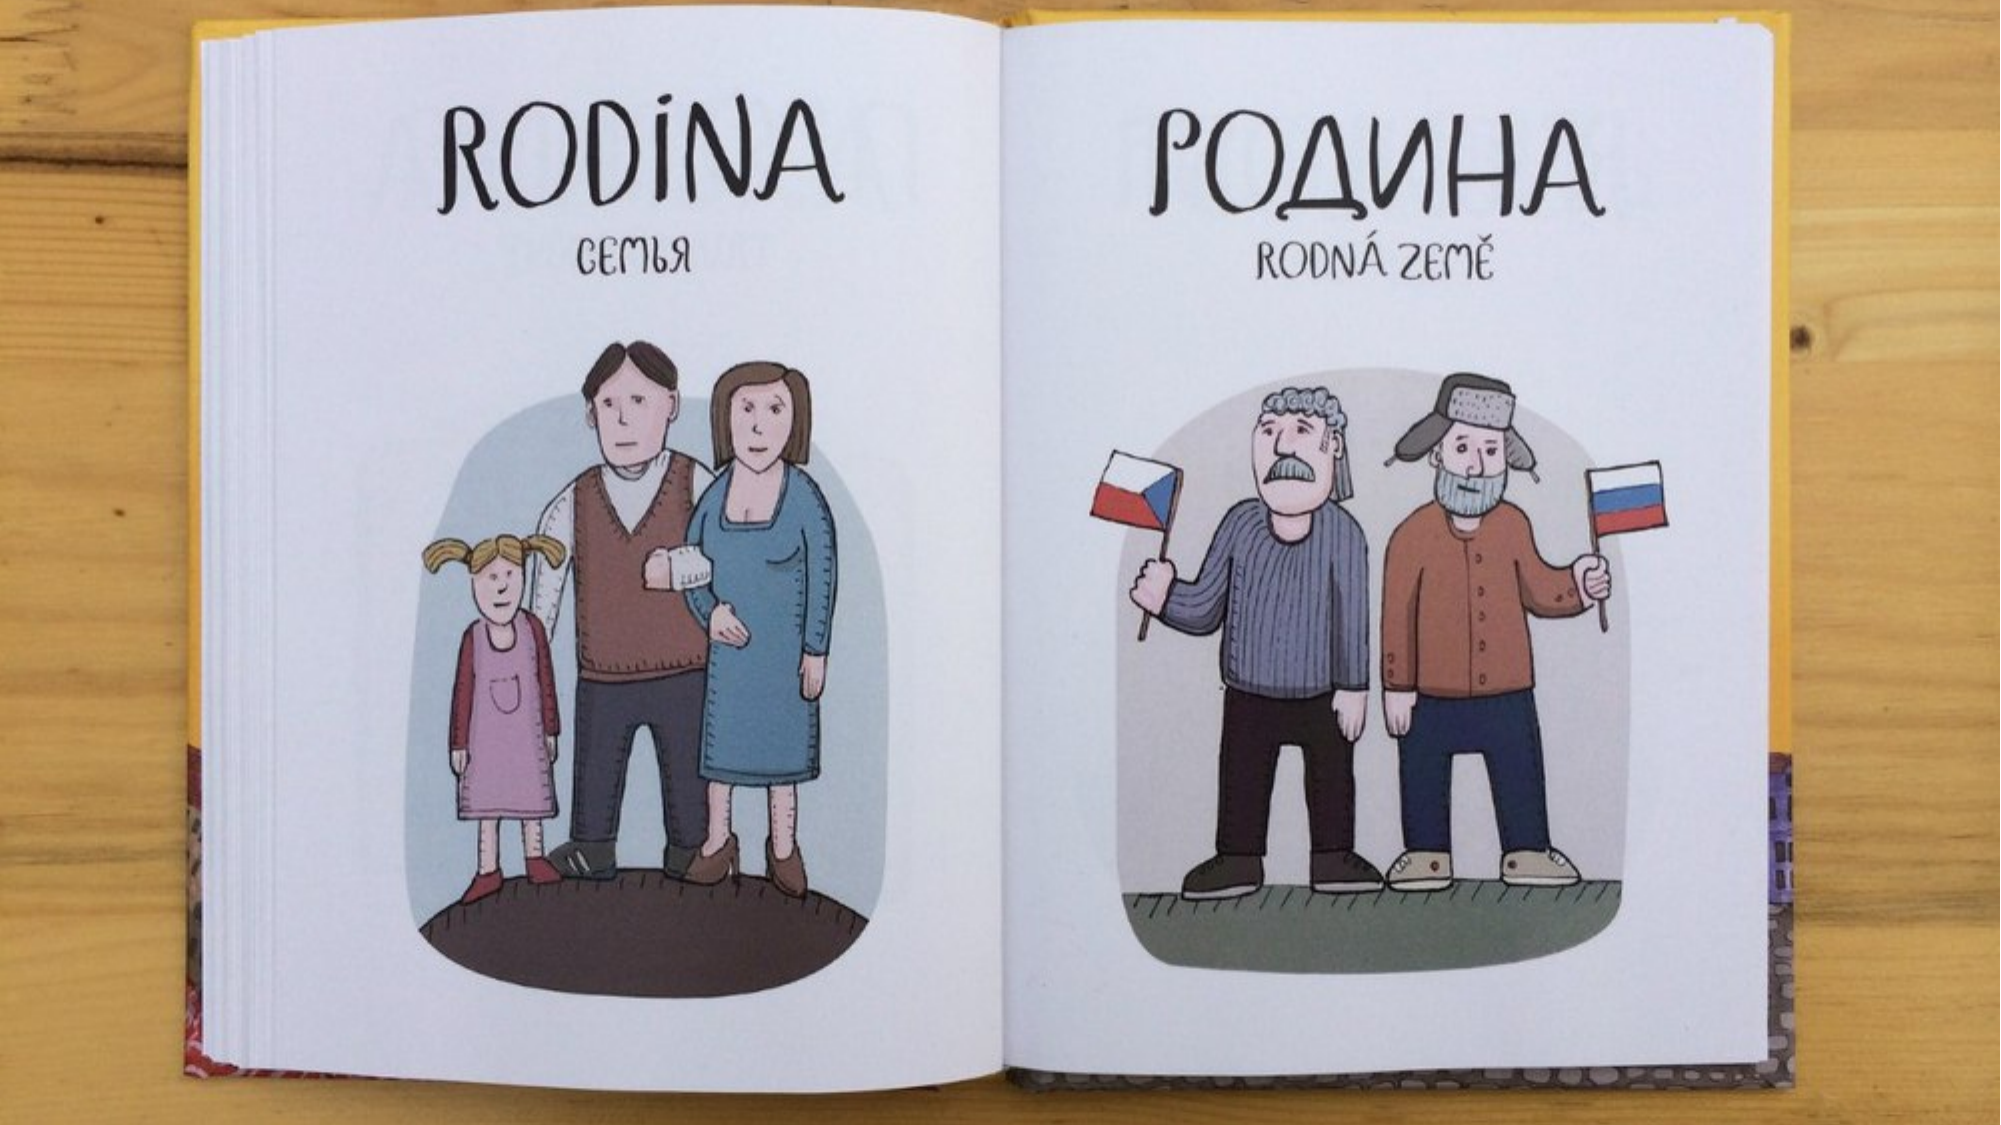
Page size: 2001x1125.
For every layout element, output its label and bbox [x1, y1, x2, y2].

list [0, 0, 2000, 1125]
